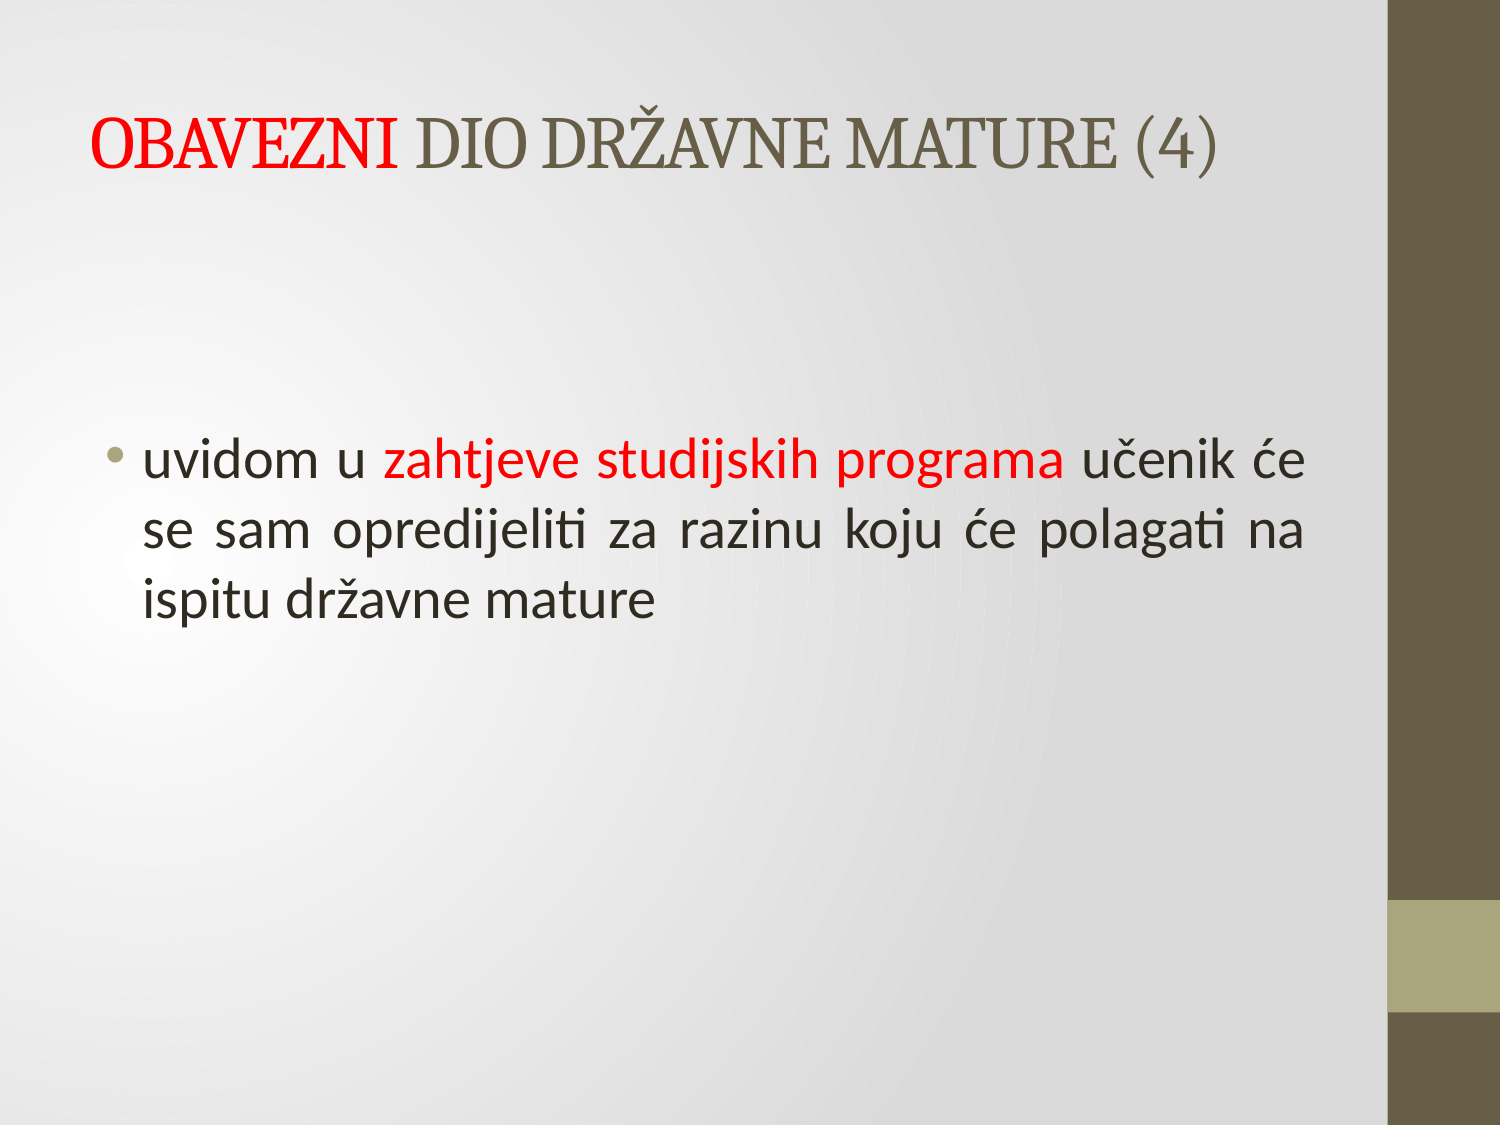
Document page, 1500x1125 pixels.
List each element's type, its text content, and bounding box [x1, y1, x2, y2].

title OBAVEZNI DIO DRŽAVNE MATURE (4) [75, 45, 1325, 233]
list uvidom u zahtjeve studijskih programa učenik će se sam opredijeliti za razinu koju će polagati na ispitu državne mature [71, 412, 1322, 825]
